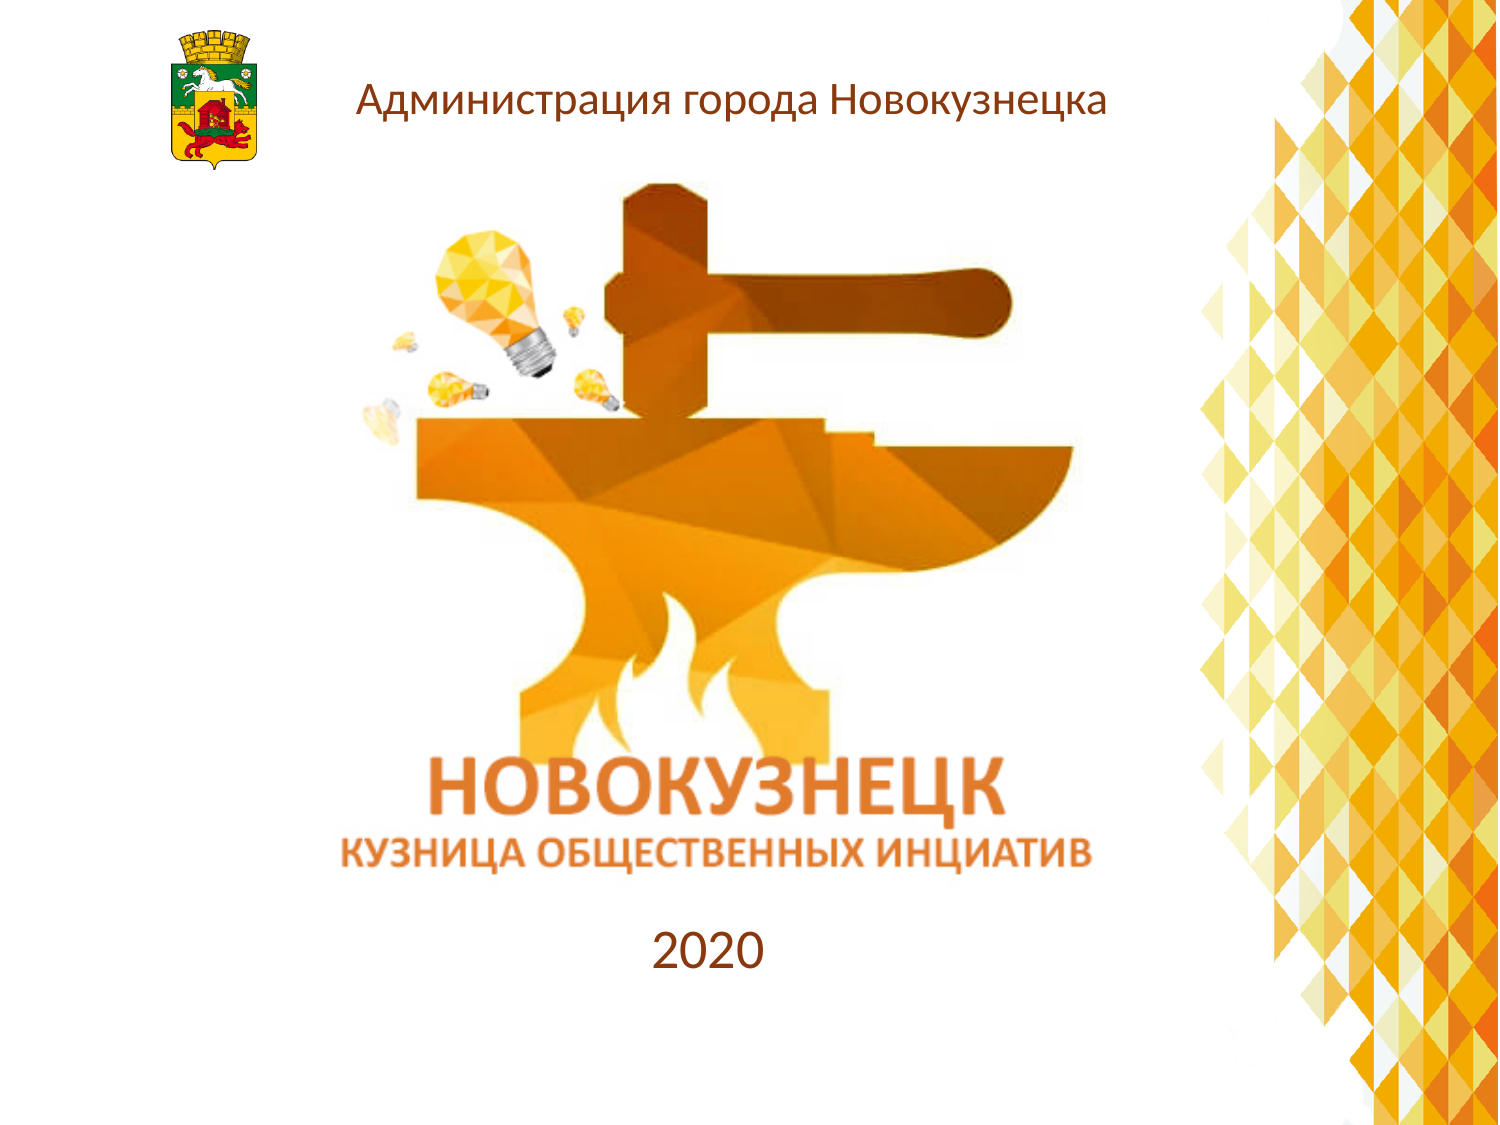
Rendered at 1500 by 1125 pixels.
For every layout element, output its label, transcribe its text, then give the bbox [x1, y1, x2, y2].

subtitle 2020 [183, 905, 1233, 988]
picture [0, 0, 1500, 1125]
title Администрация города Новокузнецка [277, 42, 1188, 149]
